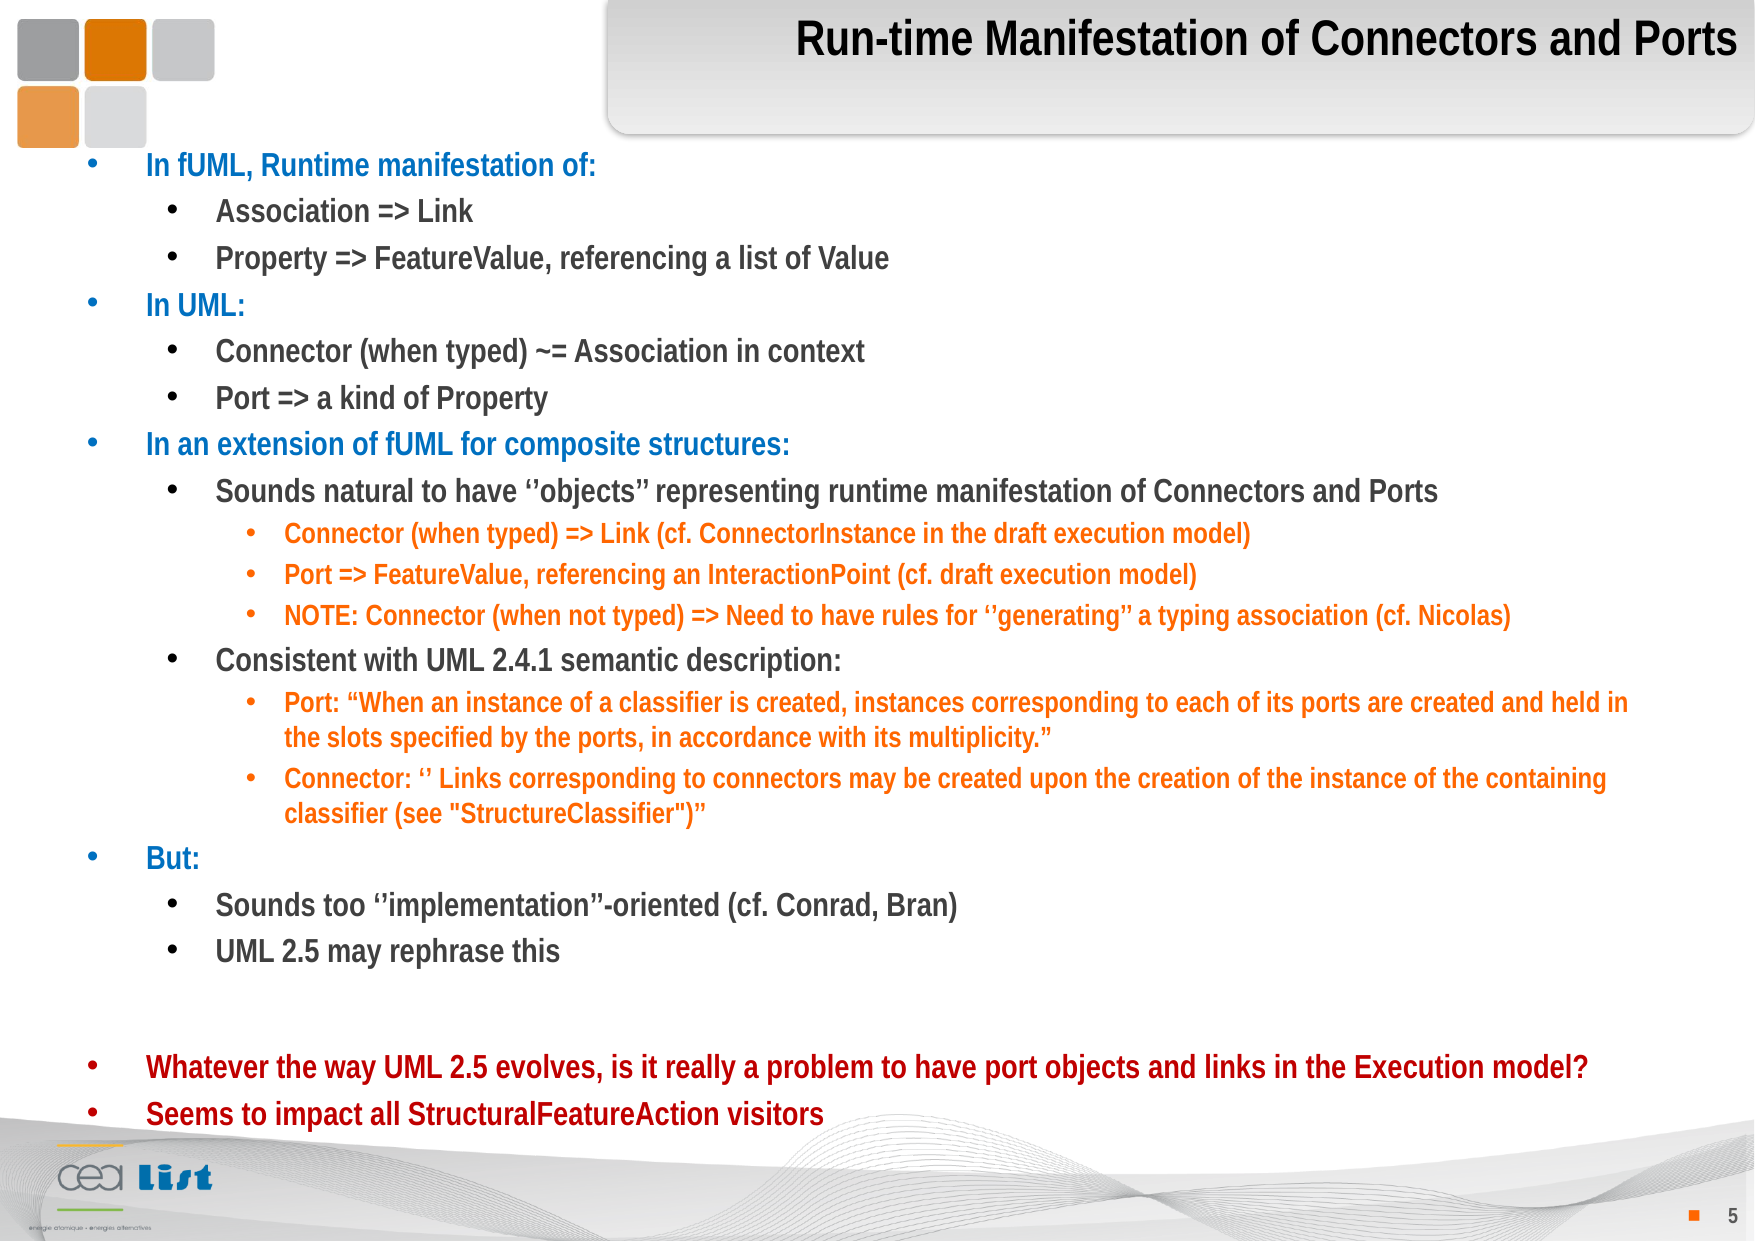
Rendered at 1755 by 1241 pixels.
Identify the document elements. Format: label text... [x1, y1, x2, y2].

title Run-time Manifestation of Connectors and Ports [607, 0, 1755, 63]
list In fUML, Runtime manifestation of: Association => Link Property => FeatureValue, referencing a list of Value In UML: Connector (when typed) ~= Association in context Port => a kind of Property In an extension of fUML for composite structures: Sounds natural to have ‘’objects’’ representing runtime manifestation of Connectors and Ports Connector (when typed) => Link (cf. ConnectorInstance in the draft execution model) Port => FeatureValue, referencing an InteractionPoint (cf. draft execution model) NOTE: Connector (when not typed) => Need to have rules for ‘’generating’’ a typing association (cf. Nicolas) Consistent with UML 2.4.1 semantic description: Port: “When an instance of a classifier is created, instances corresponding to each of its ports are created and held in the slots specified by the ports, in accordance with its multiplicity.” Connector: ‘’ Links corresponding to connectors may be created upon the creation of the instance of the containing classifier (see "StructureClassifier")’’ But: Sounds too ‘’implementation’’-oriented (cf. Conrad, Bran) UML 2.5 may rephrase this Whatever the way UML 2.5 evolves, is it really a problem to have port objects and links in the Execution model? Seems to impact all StructuralFeatureAction visitors [72, 135, 1683, 1062]
picture [0, 1114, 1755, 1241]
picture [17, 19, 216, 148]
